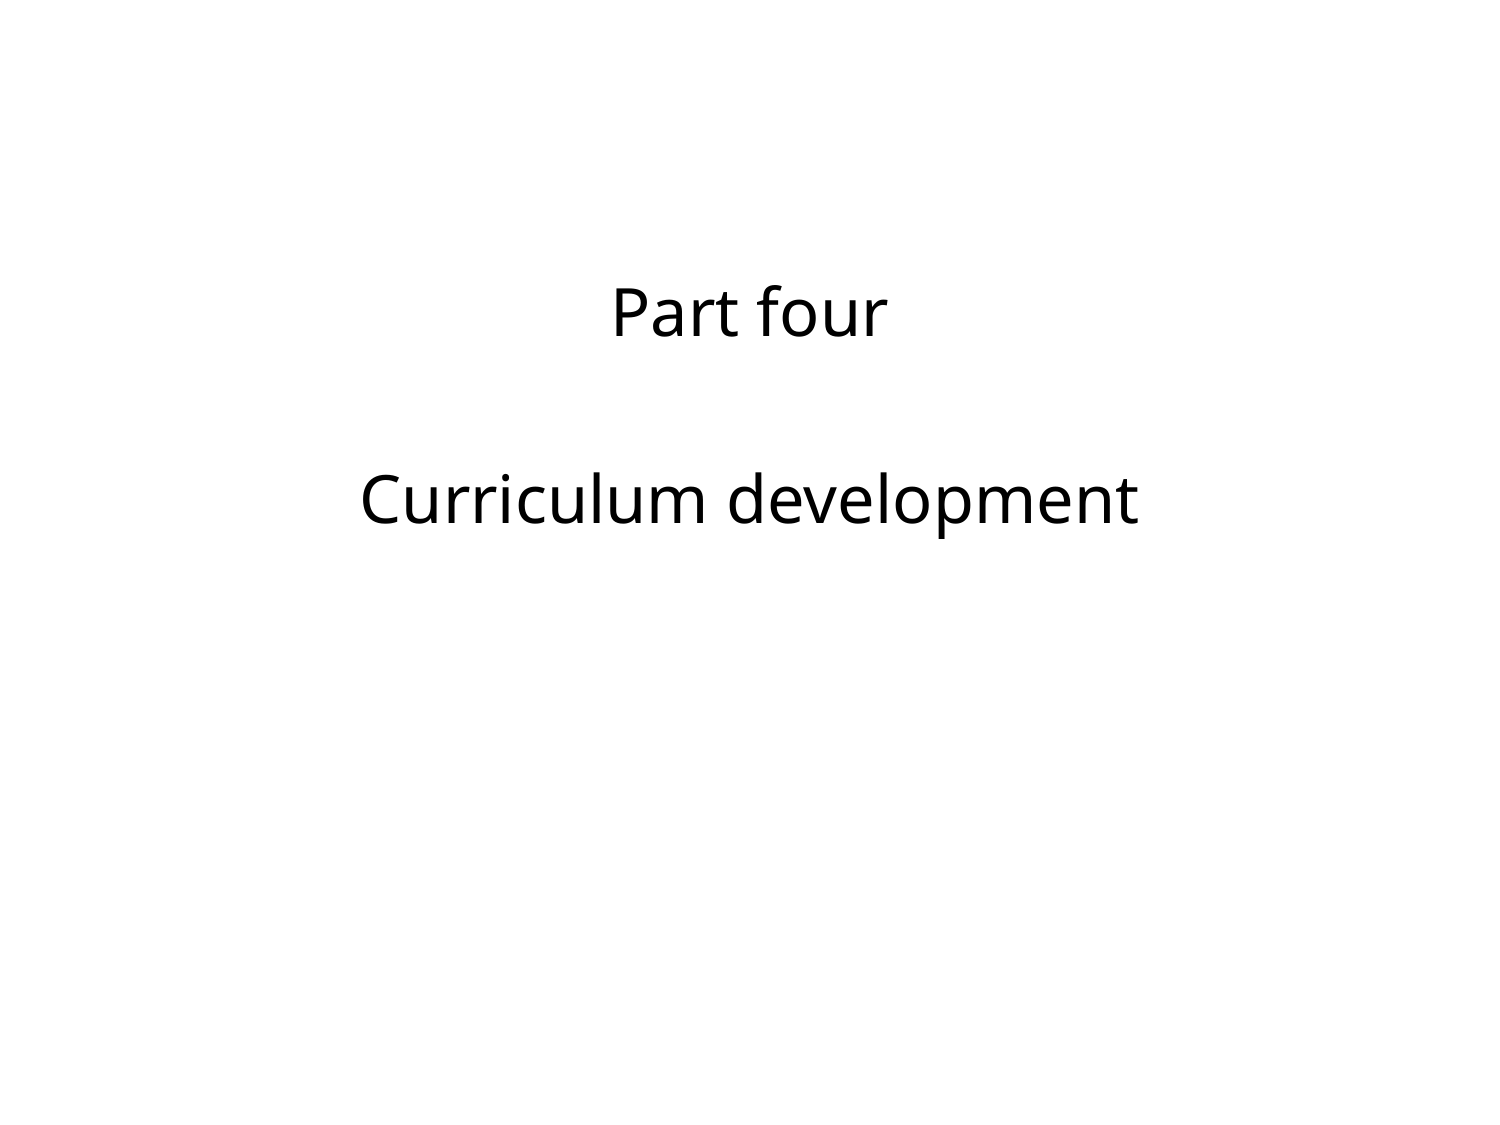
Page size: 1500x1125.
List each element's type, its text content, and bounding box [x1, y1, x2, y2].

list Part four Curriculum development [75, 262, 1425, 1005]
